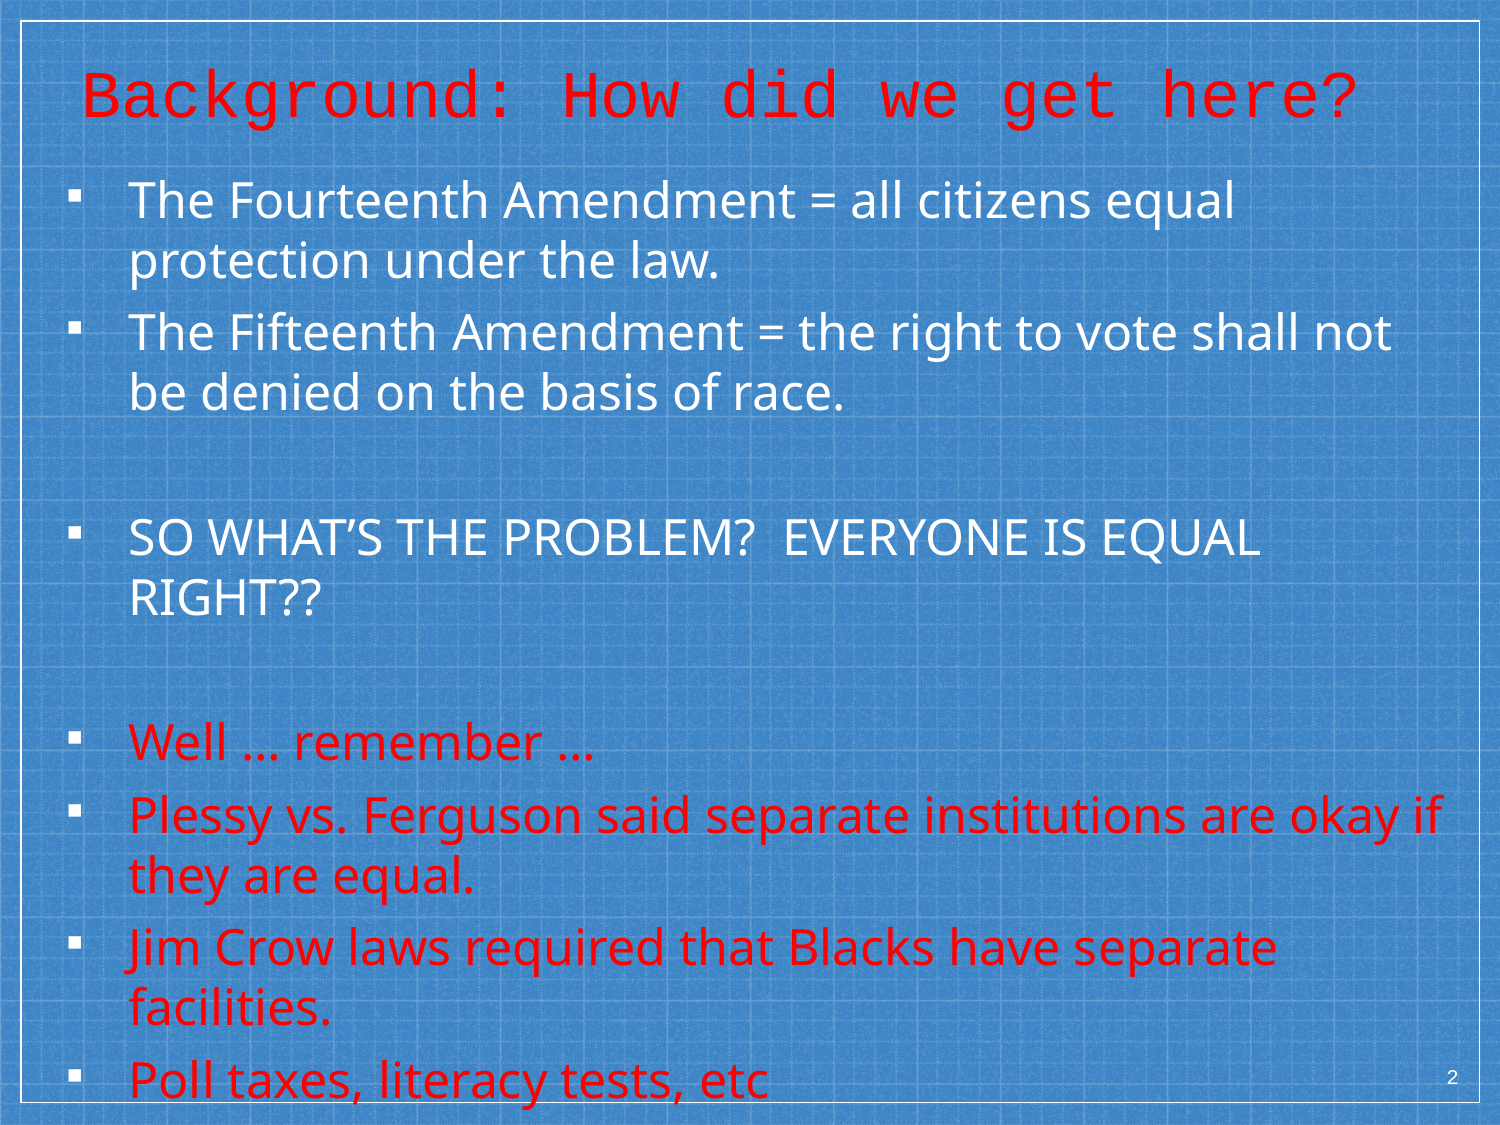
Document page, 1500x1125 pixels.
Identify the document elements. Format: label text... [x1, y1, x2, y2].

title Background: How did we get here? [66, 35, 1417, 127]
picture [0, 0, 1500, 1125]
list The Fourteenth Amendment = all citizens equal protection under the law. The Fifteenth Amendment = the right to vote shall not be denied on the basis of race. SO WHAT’S THE PROBLEM? EVERYONE IS EQUAL RIGHT?? Well … remember … Plessy vs. Ferguson said separate institutions are okay if they are equal. Jim Crow laws required that Blacks have separate facilities. Poll taxes, literacy tests, etc [38, 153, 1474, 949]
slide_number 2 [1398, 1048, 1474, 1113]
